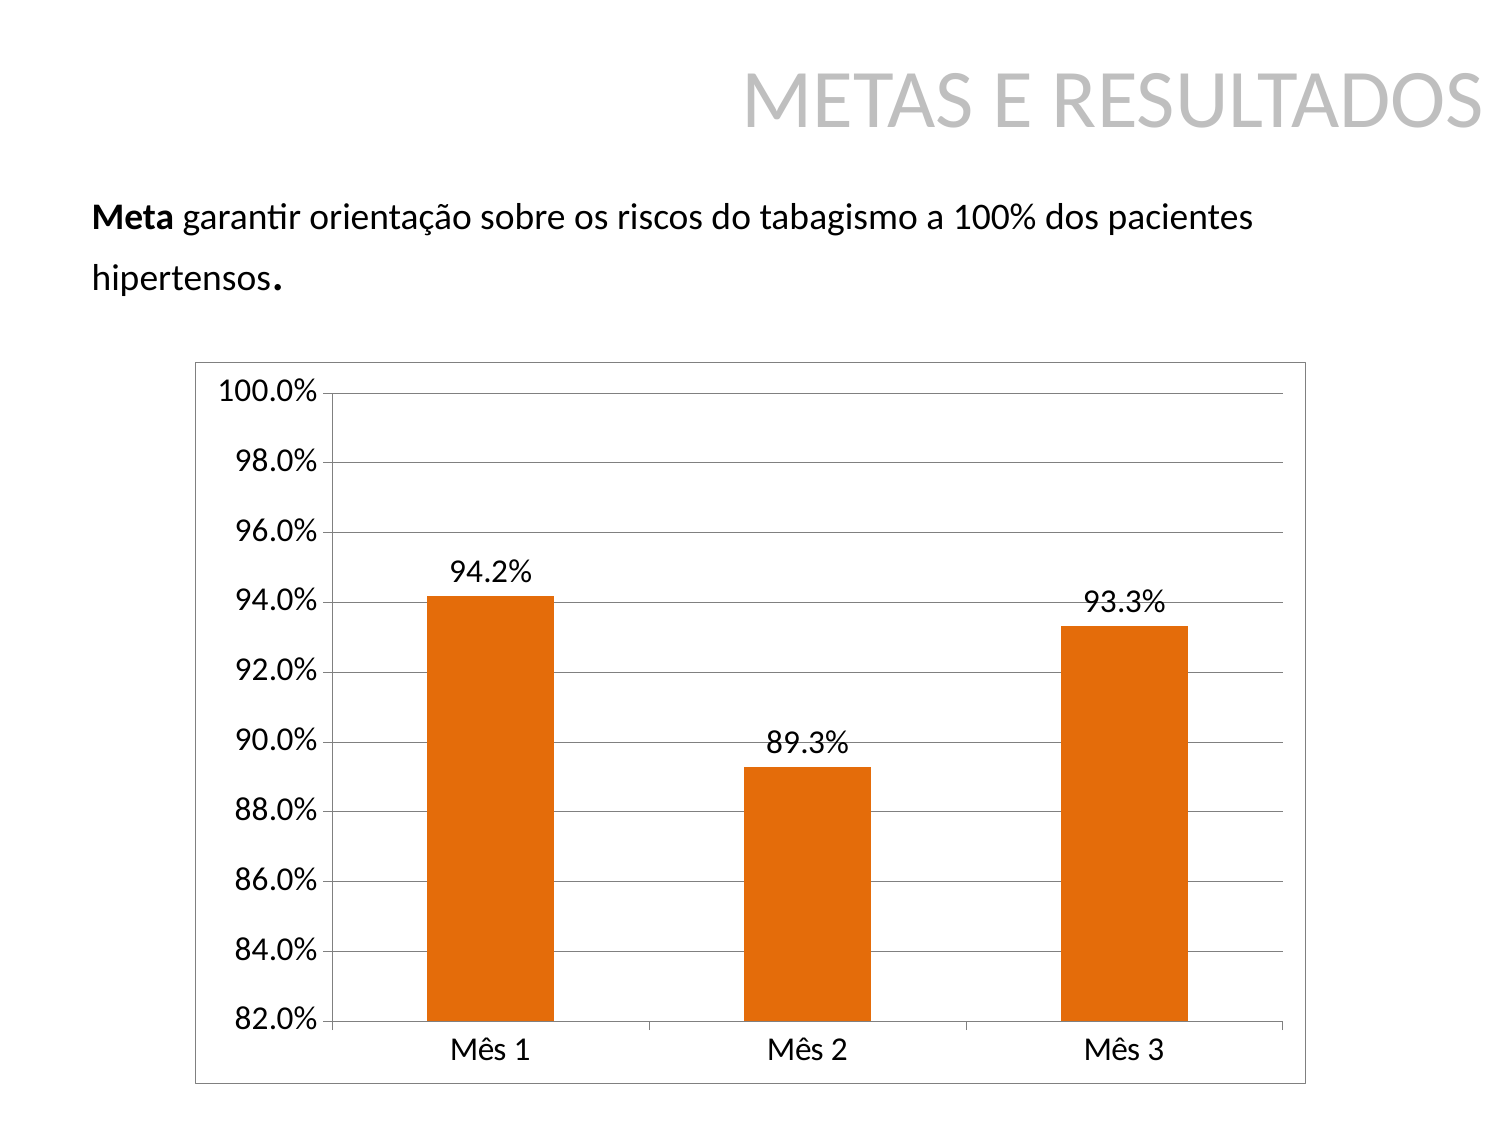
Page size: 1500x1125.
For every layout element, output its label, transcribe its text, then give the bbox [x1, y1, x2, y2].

chart [194, 361, 1306, 1084]
text_box METAS E RESULTADOS [149, 0, 1500, 188]
title Meta garantir orientação sobre os riscos do tabagismo a 100% dos pacientes hipertensos. [76, 184, 1427, 372]
